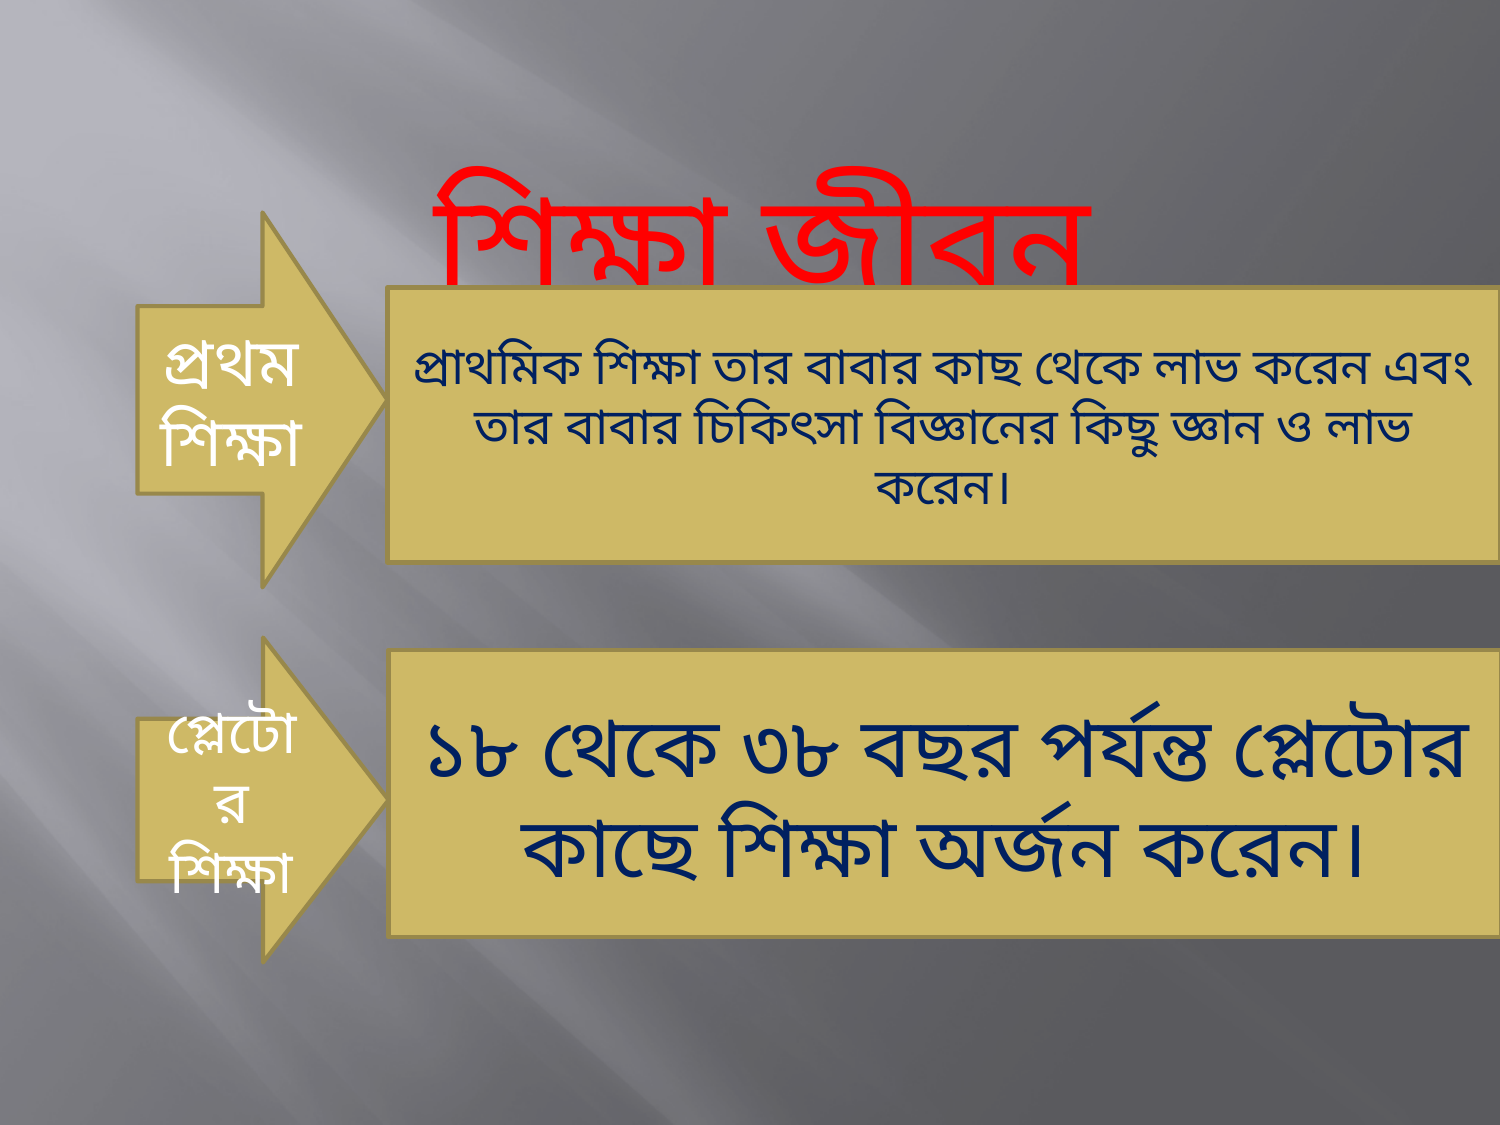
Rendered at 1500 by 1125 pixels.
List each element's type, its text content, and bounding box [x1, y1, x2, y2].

text_box শিক্ষা জীবন [135, 122, 1390, 352]
text_box প্লেটোর শিক্ষা [135, 635, 386, 965]
text_box প্রাথমিক শিক্ষা তার বাবার কাছ থেকে লাভ করেন এবং তার বাবার চিকিৎসা বিজ্ঞানের কিছু জ্ঞান ও লাভ করেন। [385, 285, 1500, 565]
text_box ১৮ থেকে ৩৮ বছর পর্যন্ত প্লেটোর কাছে শিক্ষা অর্জন করেন। [386, 648, 1500, 939]
text_box প্রথম শিক্ষা [135, 210, 390, 590]
